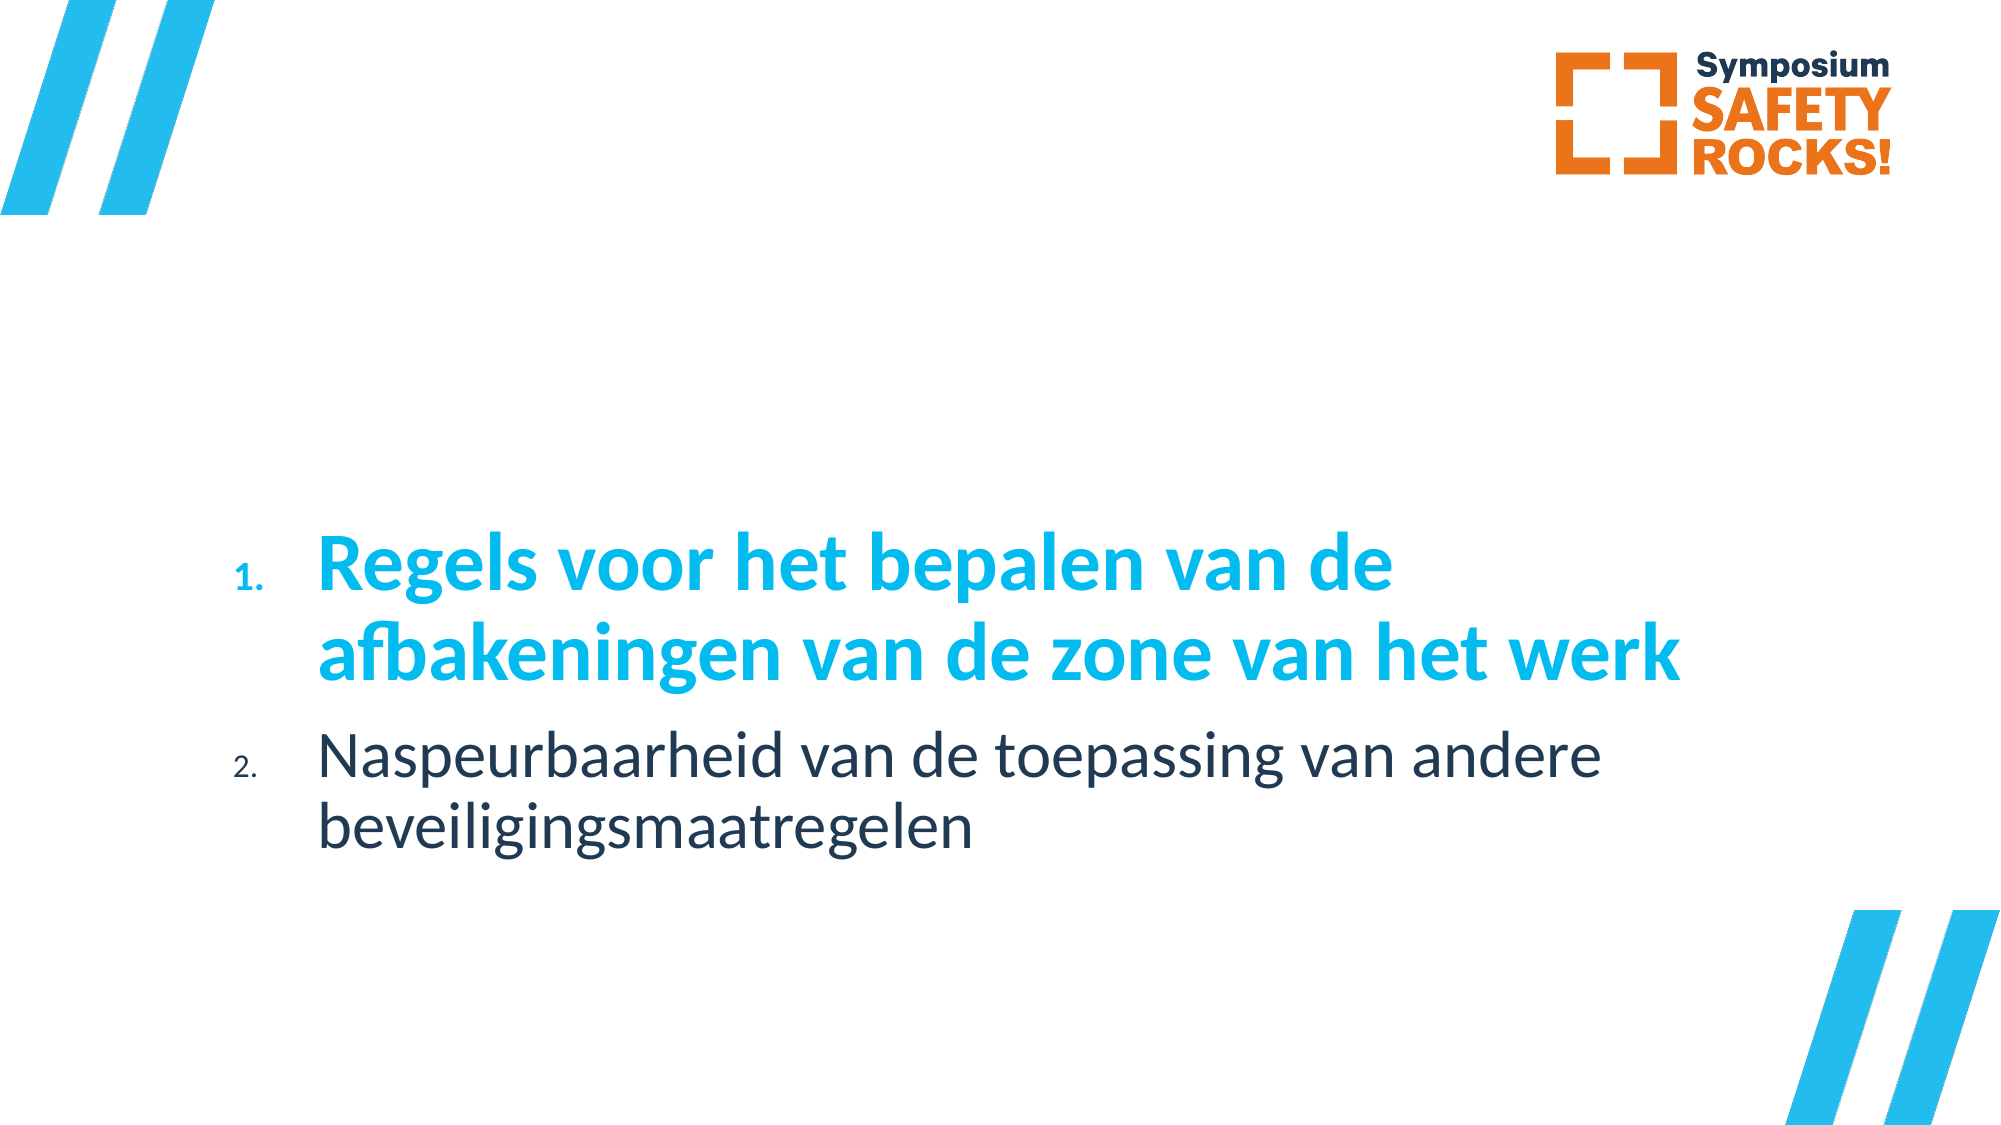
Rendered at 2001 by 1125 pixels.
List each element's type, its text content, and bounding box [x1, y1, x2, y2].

picture [1785, 910, 2000, 1125]
picture [0, 0, 215, 215]
picture [1556, 44, 1892, 190]
list Regels voor het bepalen van de afbakeningen van de zone van het werk Naspeurbaarheid van de toepassing van andere beveiligingsmaatregelen [218, 257, 1724, 1125]
